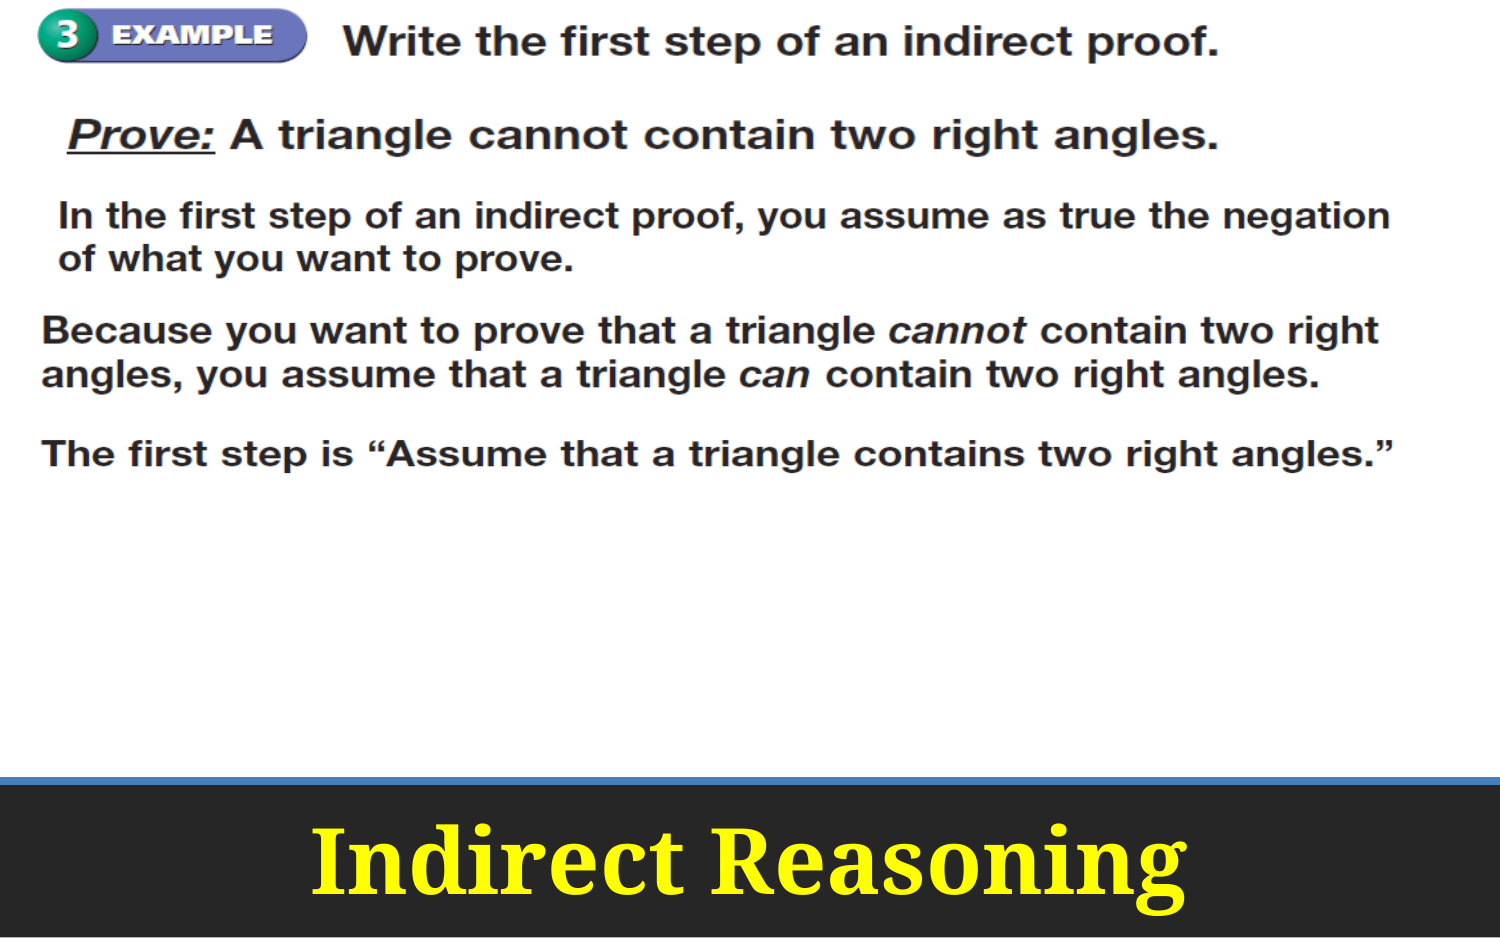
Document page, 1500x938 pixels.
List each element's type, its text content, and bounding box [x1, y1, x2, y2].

picture [37, 431, 1401, 480]
picture [24, 0, 1226, 74]
picture [37, 305, 1388, 402]
picture [49, 193, 1401, 282]
picture [49, 105, 1227, 161]
title Indirect Reasoning [75, 781, 1425, 938]
